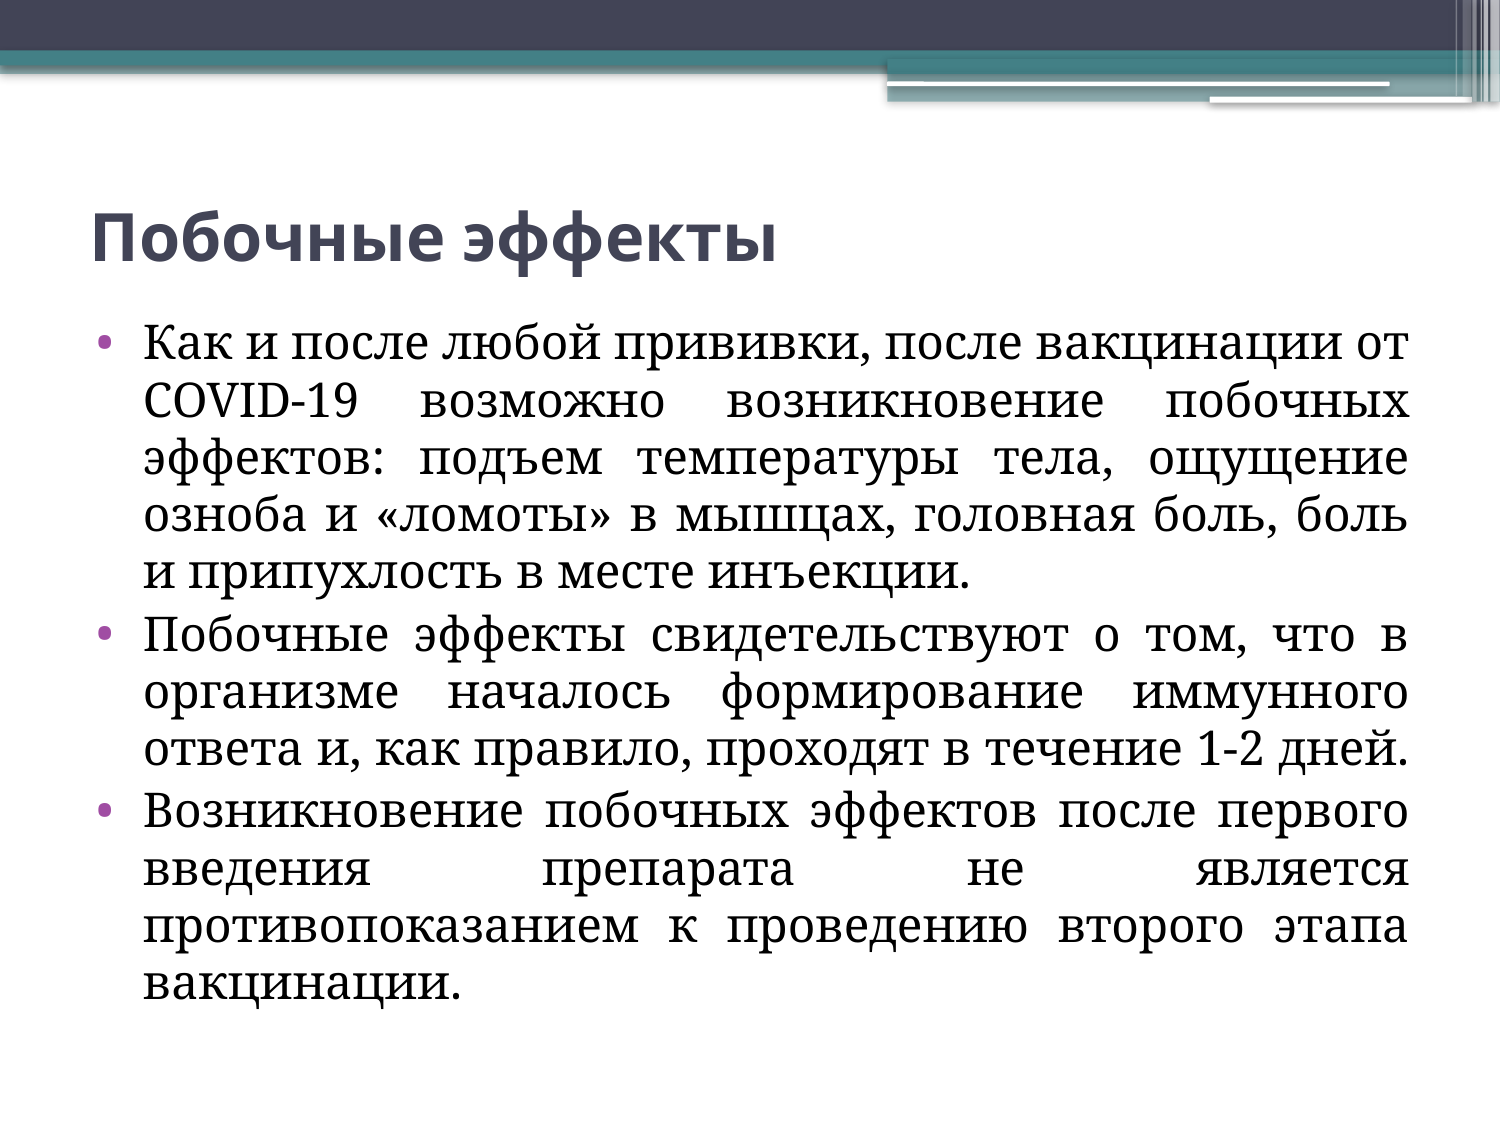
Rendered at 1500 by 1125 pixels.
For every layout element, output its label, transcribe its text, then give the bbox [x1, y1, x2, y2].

title Побочные эффекты [75, 187, 1425, 304]
list Как и после любой прививки, после вакцинации от COVID-19 возможно возникновение побочных эффектов: подъем температуры тела, ощущение озноба и «ломоты» в мышцах, головная боль, боль и припухлость в месте инъекции. Побочные эффекты свидетельствуют о том, что в организме началось формирование иммунного ответа и, как правило, проходят в течение 1-2 дней. Возникновение побочных эффектов после первого введения препарата не является противопоказанием к проведению второго этапа вакцинации. [75, 304, 1425, 1079]
